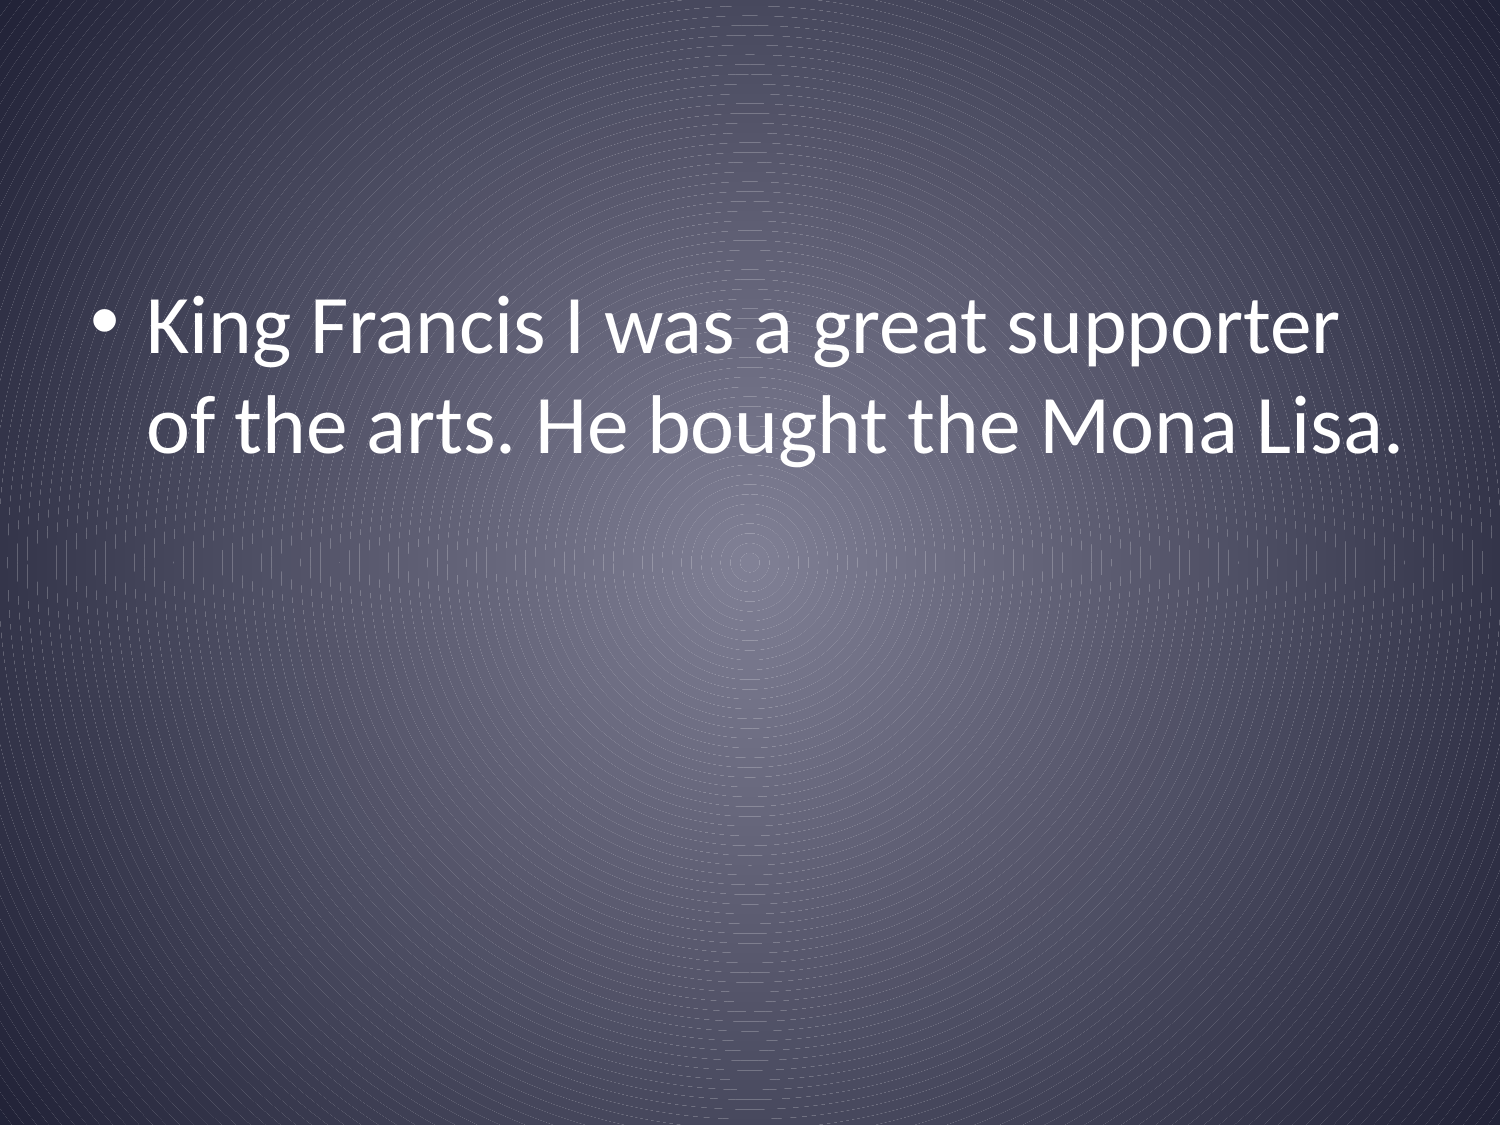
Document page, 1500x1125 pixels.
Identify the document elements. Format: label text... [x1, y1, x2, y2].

list King Francis I was a great supporter of the arts. He bought the Mona Lisa. [75, 262, 1425, 1005]
